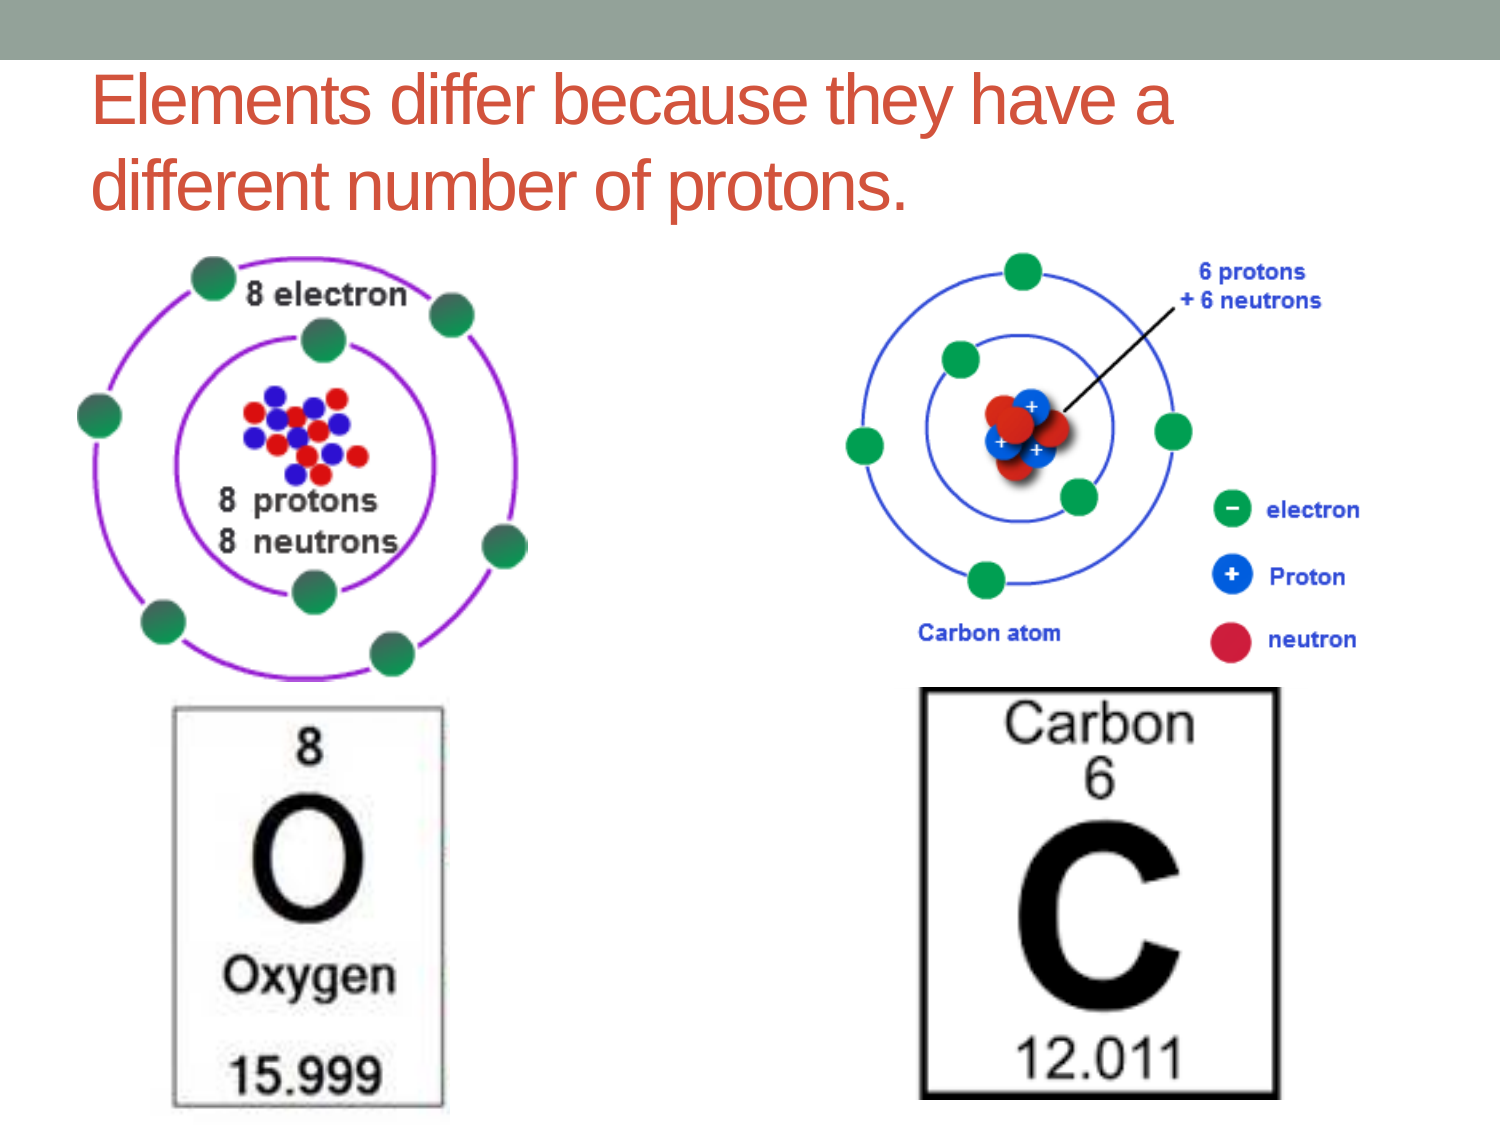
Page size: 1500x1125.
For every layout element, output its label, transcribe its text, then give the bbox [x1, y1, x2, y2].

picture [830, 232, 1372, 670]
picture [894, 687, 1308, 1101]
title Elements differ because they have a different number of protons. [75, 45, 1425, 233]
picture [77, 256, 528, 1125]
